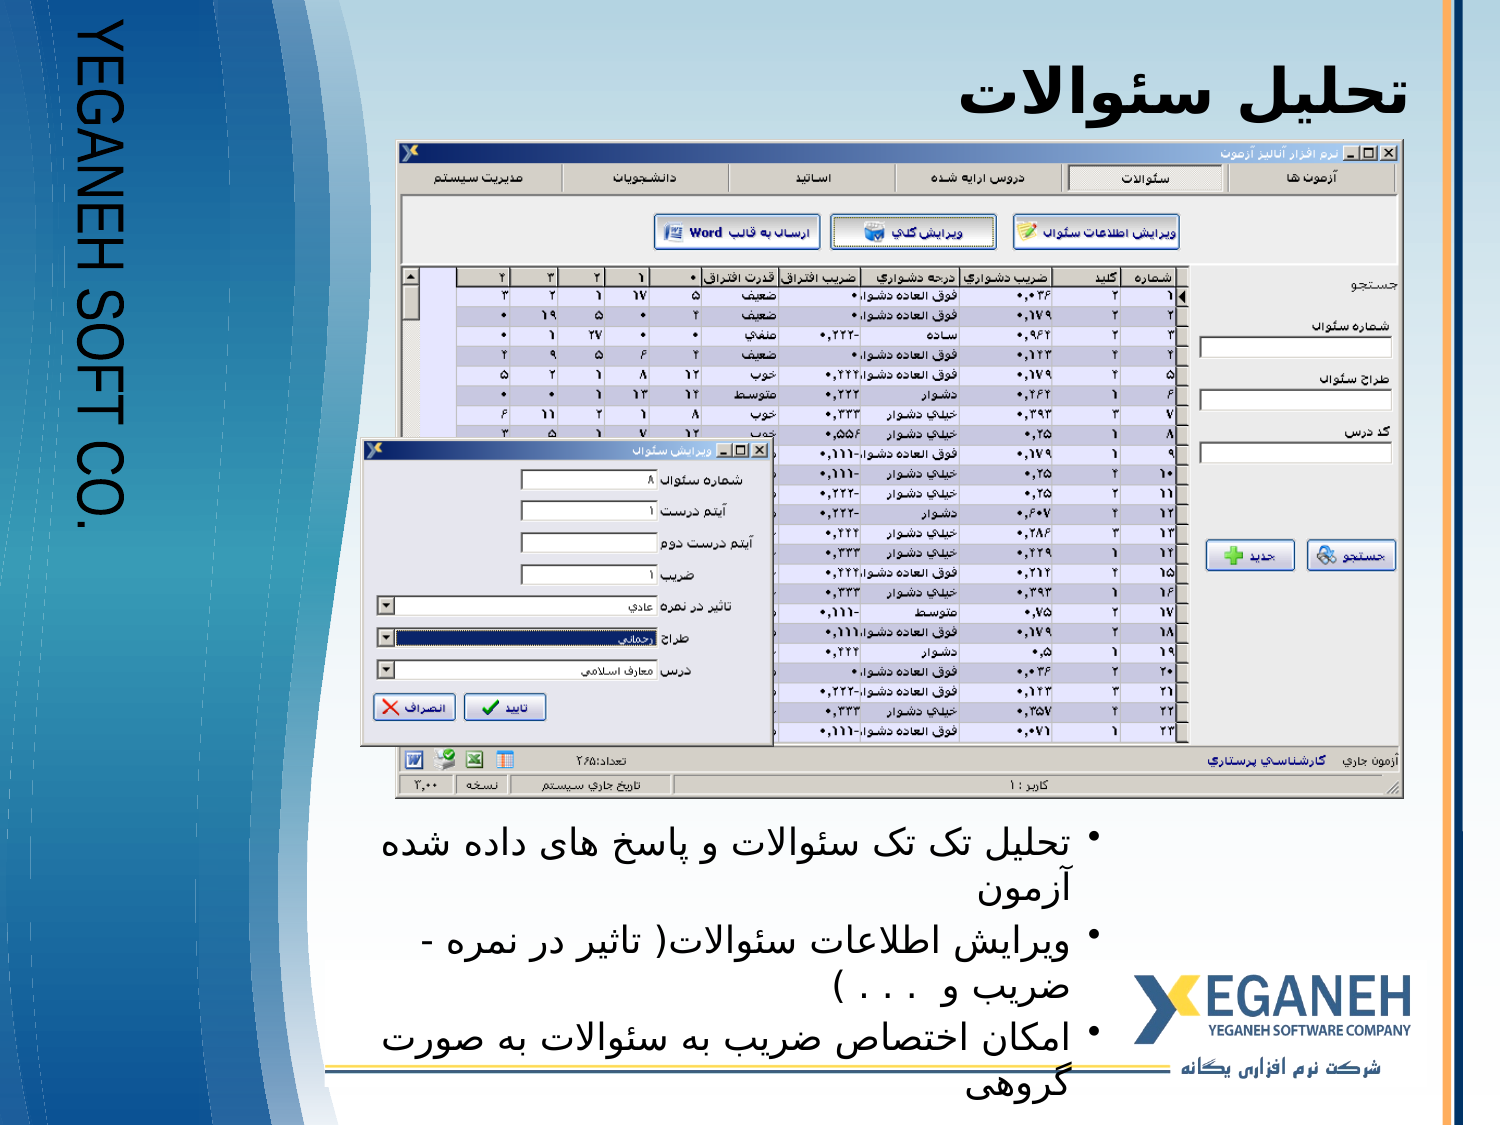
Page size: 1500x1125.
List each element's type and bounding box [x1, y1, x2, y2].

picture [360, 138, 1404, 799]
text_box [0, 0, 1500, 1125]
